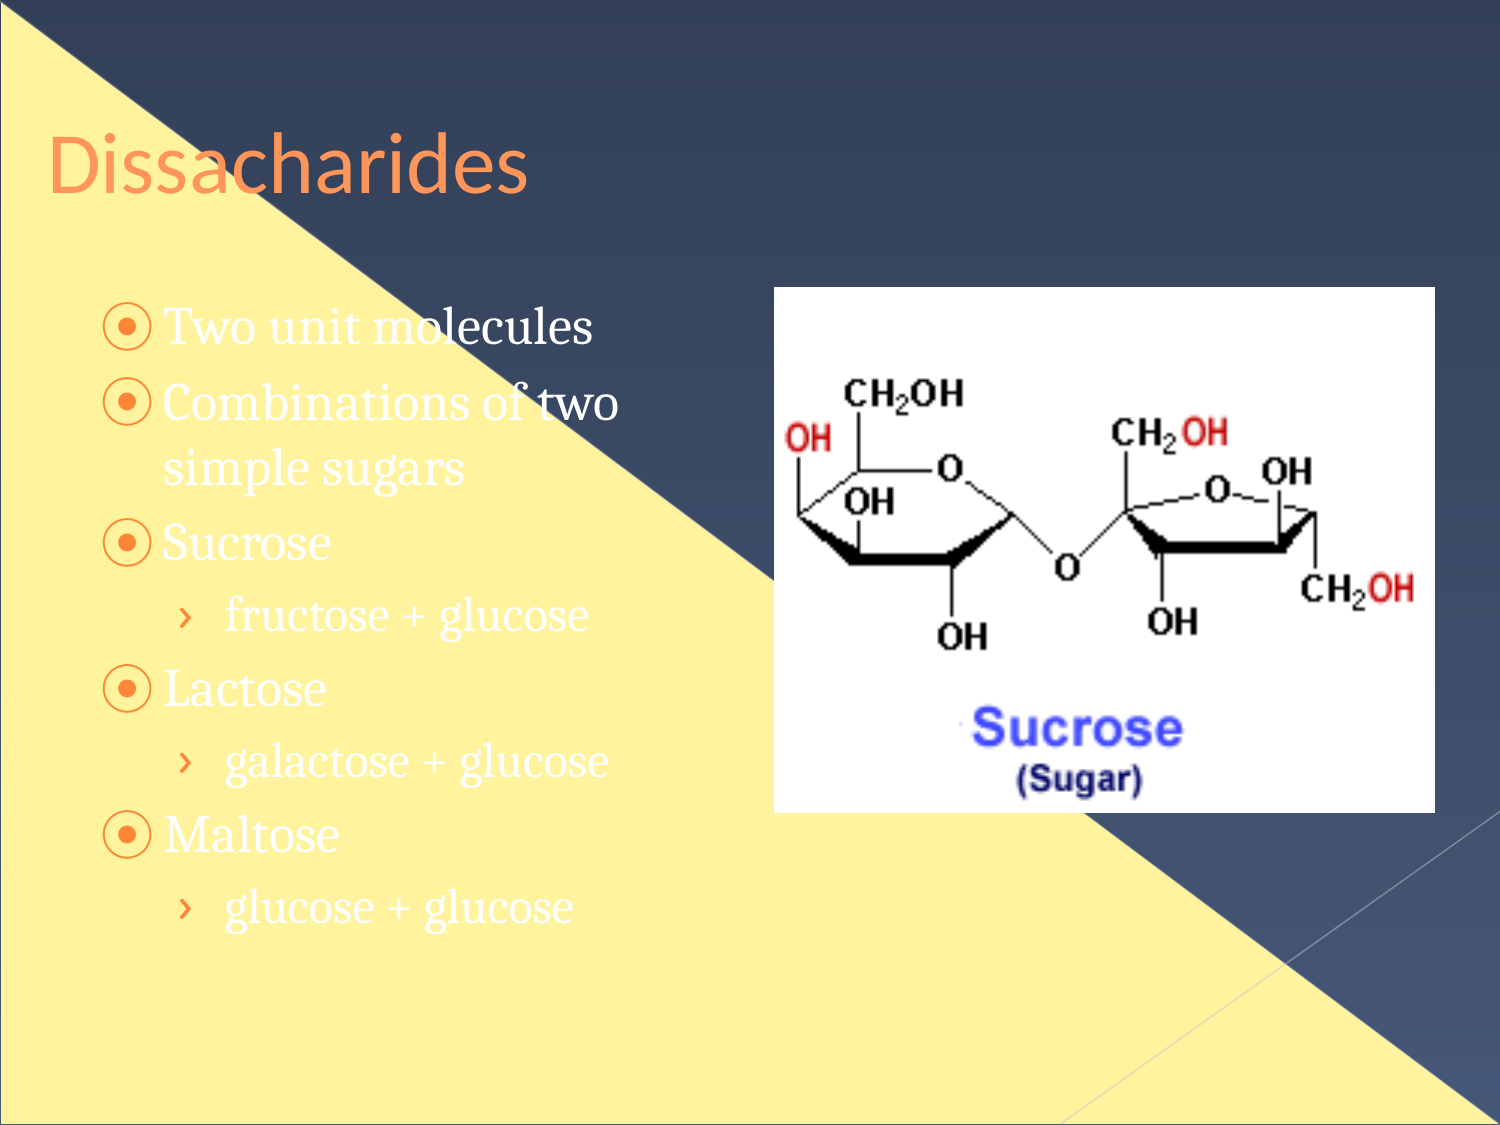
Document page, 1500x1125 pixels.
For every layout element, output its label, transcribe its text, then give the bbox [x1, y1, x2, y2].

list Two unit molecules Combinations of two simple sugars Sucrose fructose + glucose Lactose galactose + glucose Maltose glucose + glucose [75, 282, 738, 1025]
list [774, 287, 1436, 813]
title Dissacharides [32, 42, 1426, 274]
